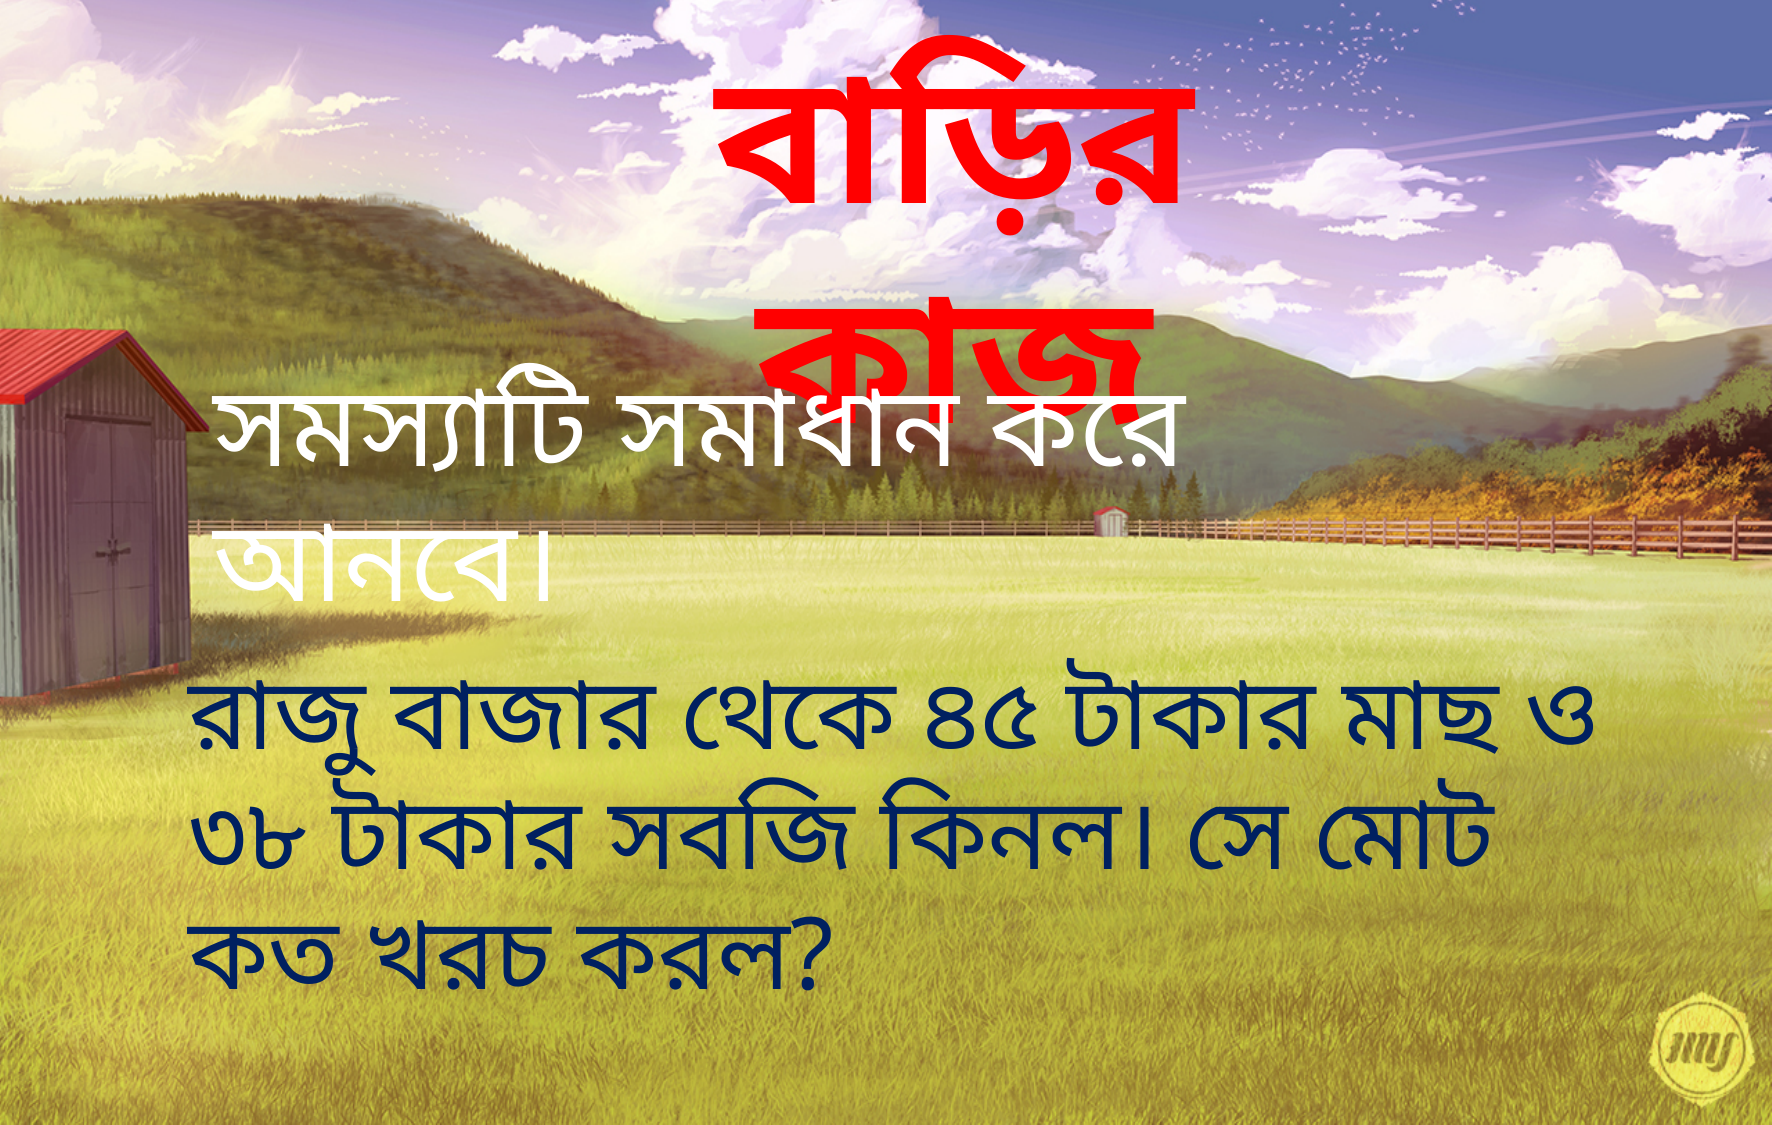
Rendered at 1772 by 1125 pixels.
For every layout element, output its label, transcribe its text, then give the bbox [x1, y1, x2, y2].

text_box রাজু বাজার থেকে ৪৫ টাকার মাছ ও ৩৮ টাকার সবজি কিনল। সে মোট কত খরচ করল? [173, 642, 1661, 1018]
text_box বাড়ির কাজ [560, 12, 1349, 346]
picture [0, 0, 1772, 1125]
text_box সমস্যাটি সমাধান করে আনবে। [198, 346, 1374, 632]
